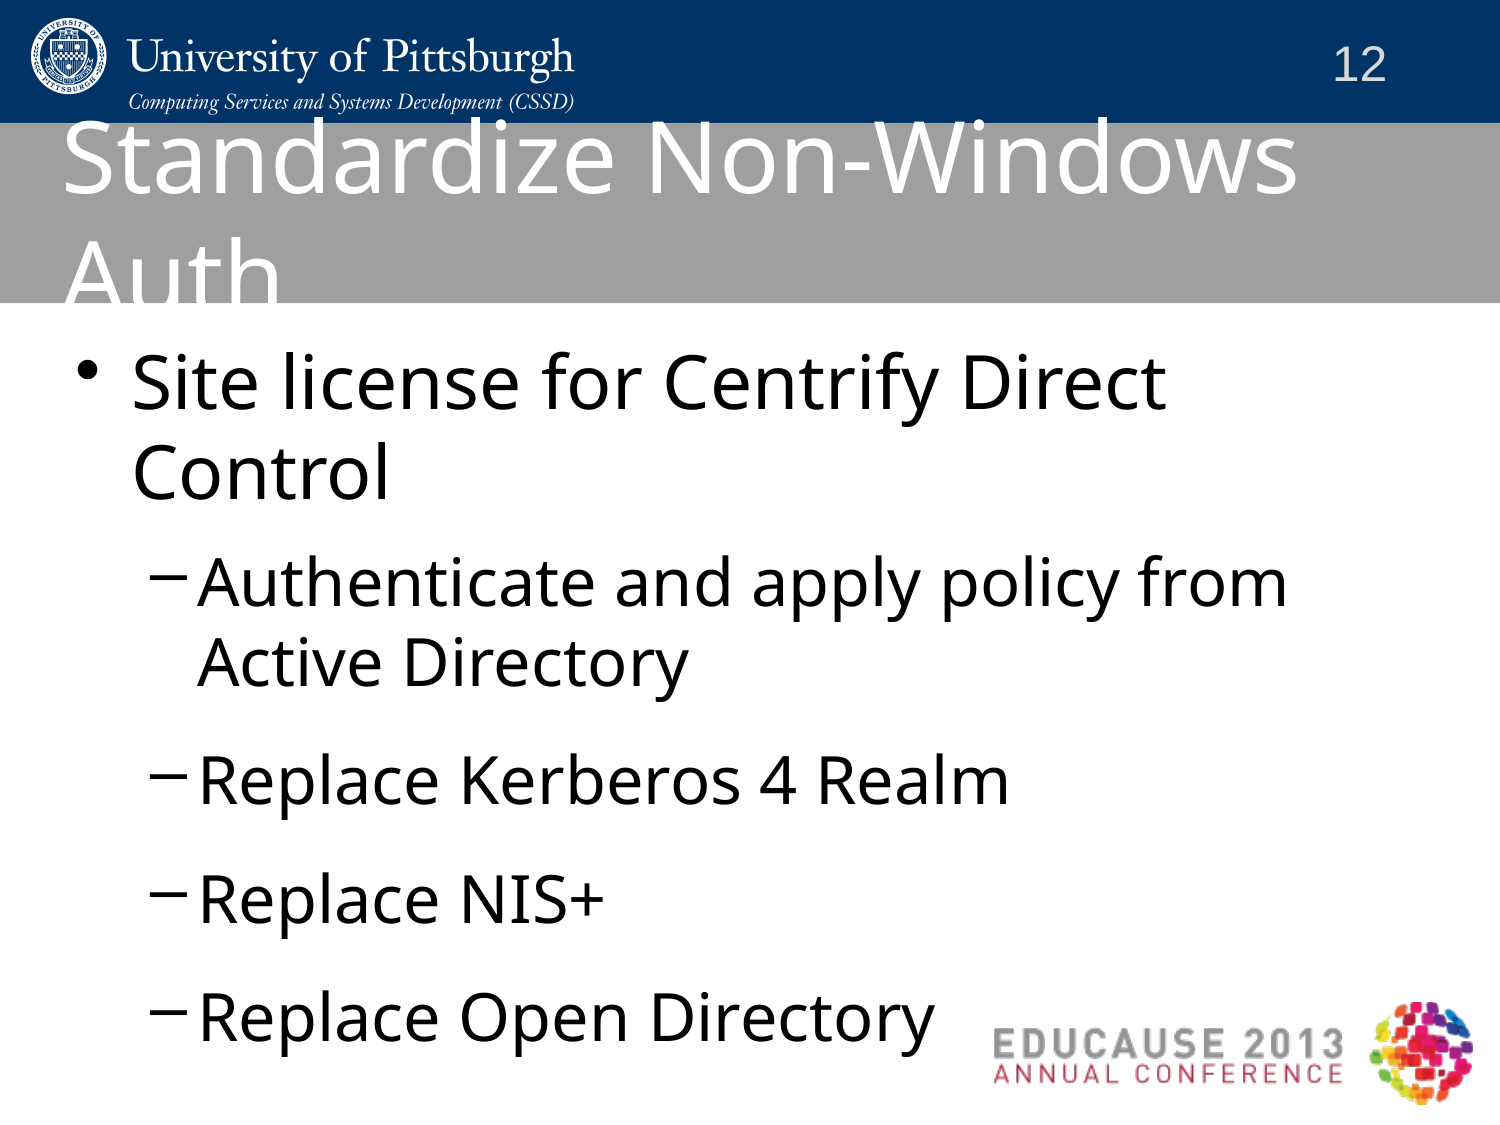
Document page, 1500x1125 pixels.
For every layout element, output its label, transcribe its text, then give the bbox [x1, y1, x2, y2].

picture [959, 1002, 1500, 1105]
title Standardize Non-Windows Auth [0, 123, 1500, 304]
picture [31, 18, 575, 115]
list Site license for Centrify Direct Control Authenticate and apply policy from Active Directory Replace Kerberos 4 Realm Replace NIS+ Replace Open Directory [60, 326, 1440, 1068]
